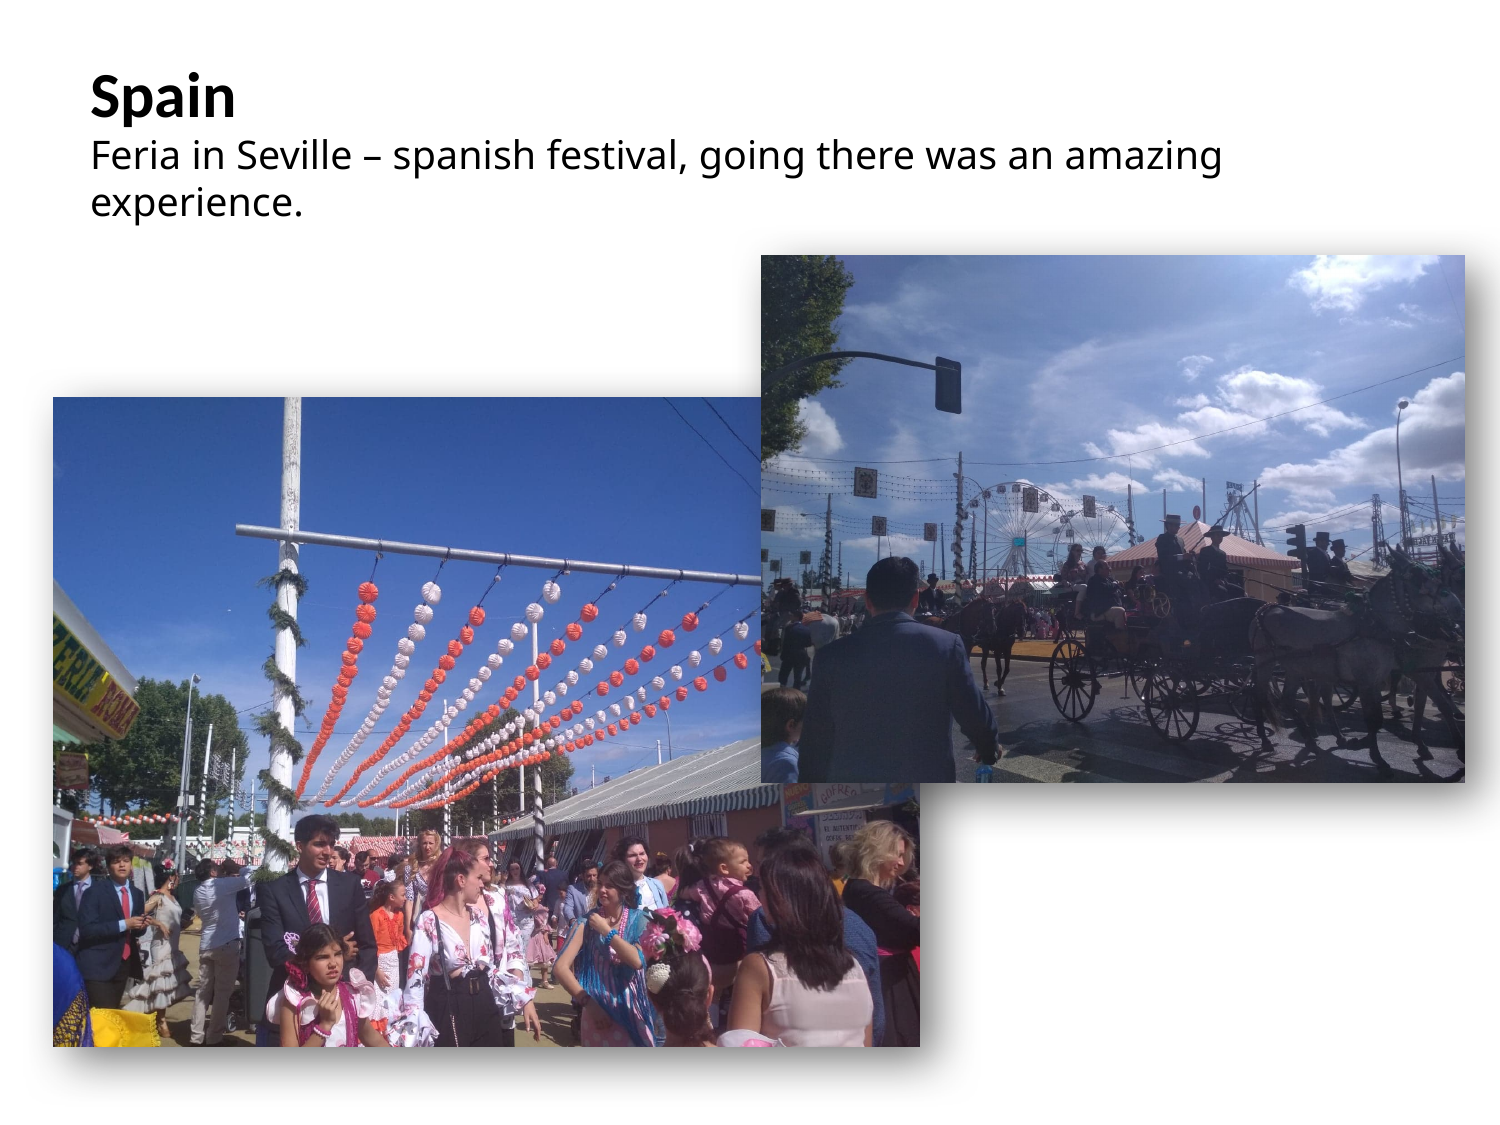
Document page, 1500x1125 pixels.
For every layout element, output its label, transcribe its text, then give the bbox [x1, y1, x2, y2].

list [52, 396, 920, 1048]
title Spain Feria in Seville – spanish festival, going there was an amazing experience. [75, 45, 1425, 233]
picture [761, 255, 1465, 783]
